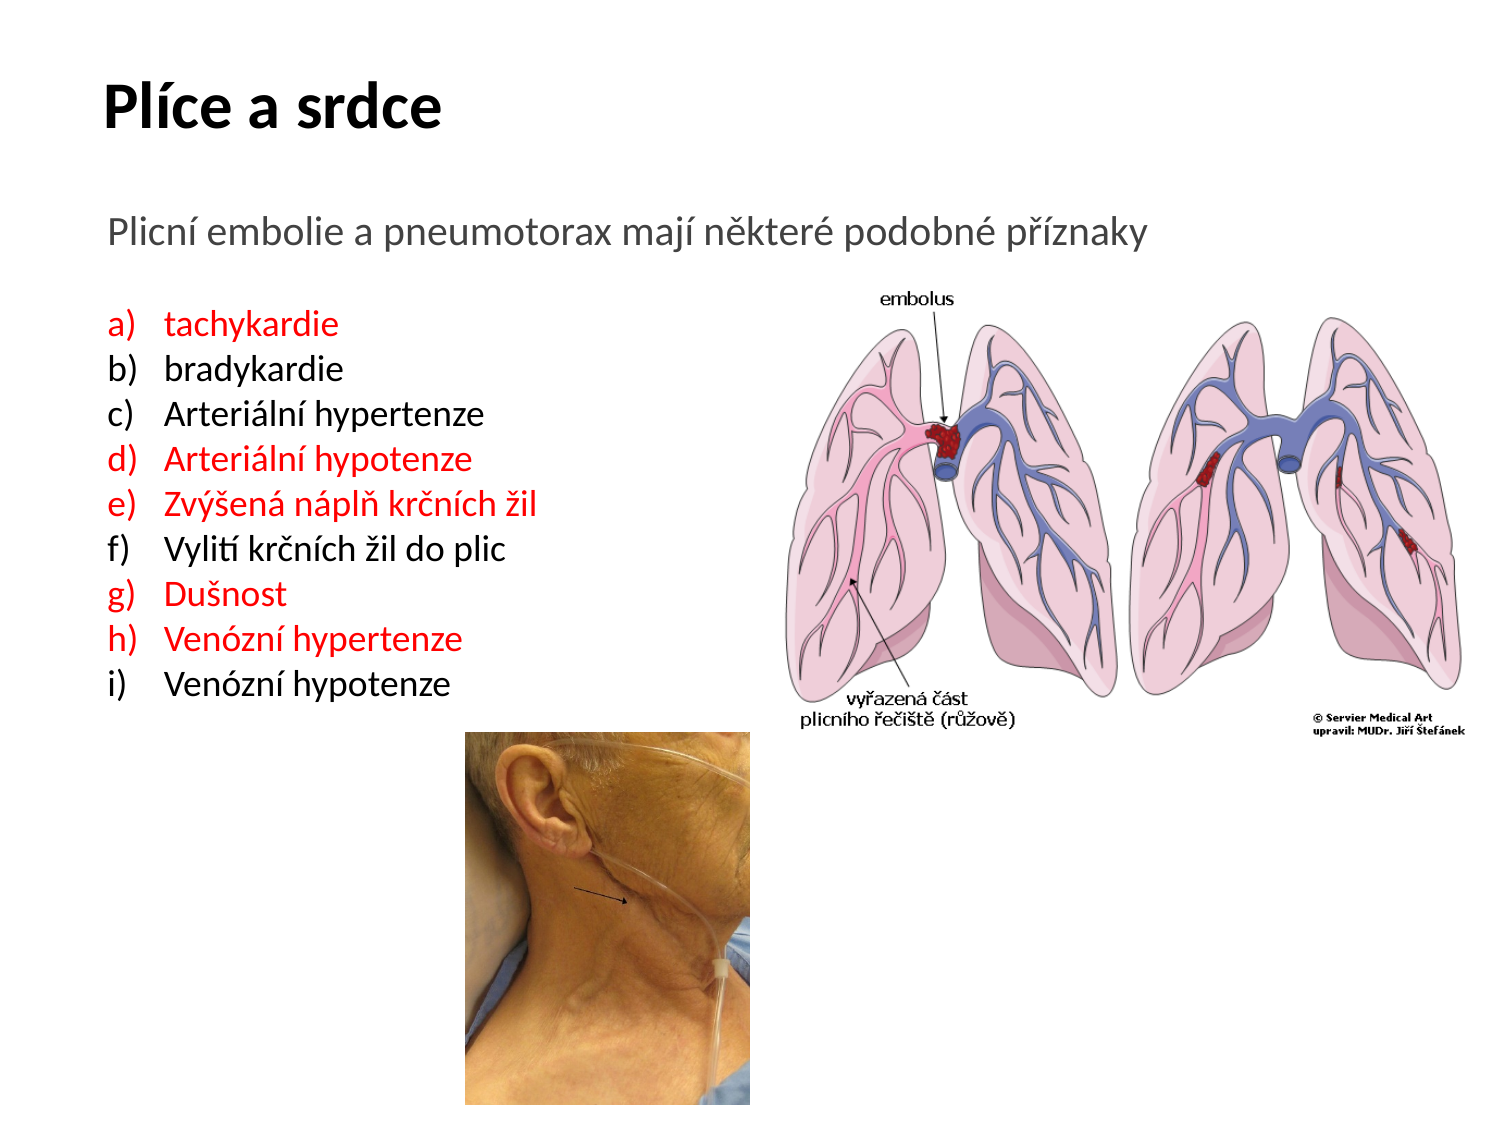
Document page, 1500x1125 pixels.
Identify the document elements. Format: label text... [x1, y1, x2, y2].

picture [773, 278, 1467, 740]
picture [465, 732, 751, 1105]
text_box Plíce a srdce [88, 54, 1345, 150]
text_box Plicní embolie a pneumotorax mají některé podobné příznaky tachykardie bradykardie Arteriální hypertenze Arteriální hypotenze Zvýšená náplň krčních žil Vylití krčních žil do plic Dušnost Venózní hypertenze Venózní hypotenze [92, 196, 1322, 757]
